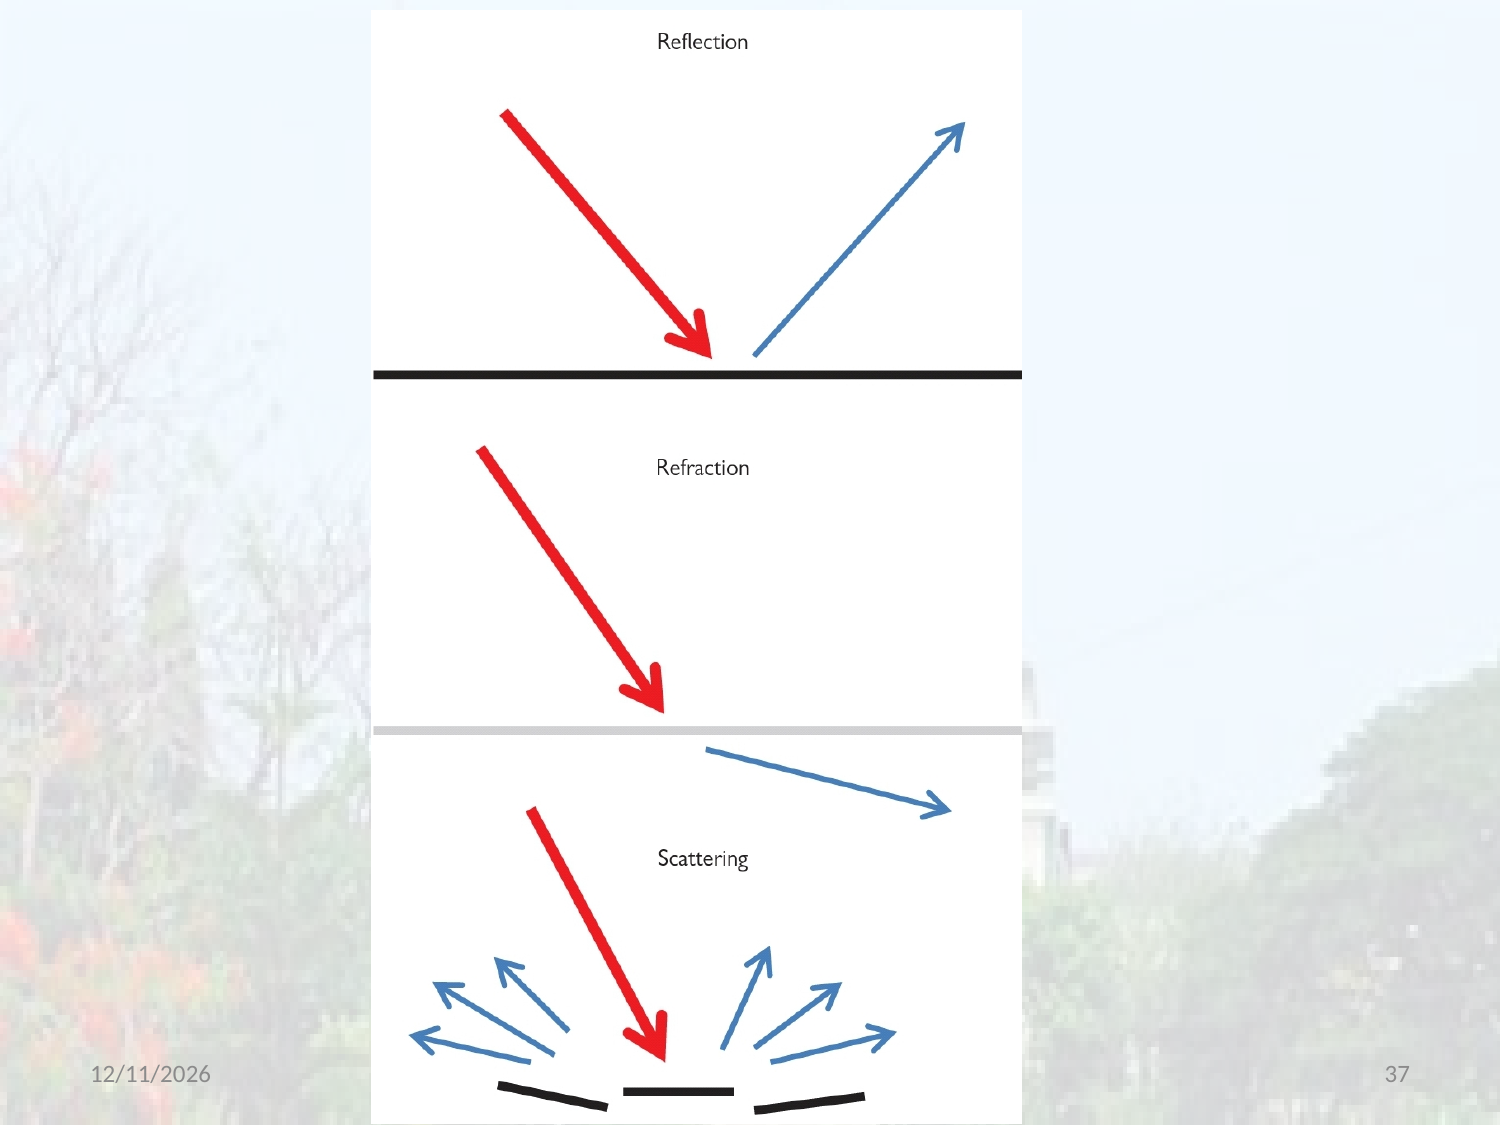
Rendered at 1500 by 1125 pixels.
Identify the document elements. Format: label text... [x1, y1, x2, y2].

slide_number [75, 1042, 366, 1103]
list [371, 10, 1022, 1125]
slide_number 37 [1074, 1042, 1425, 1103]
